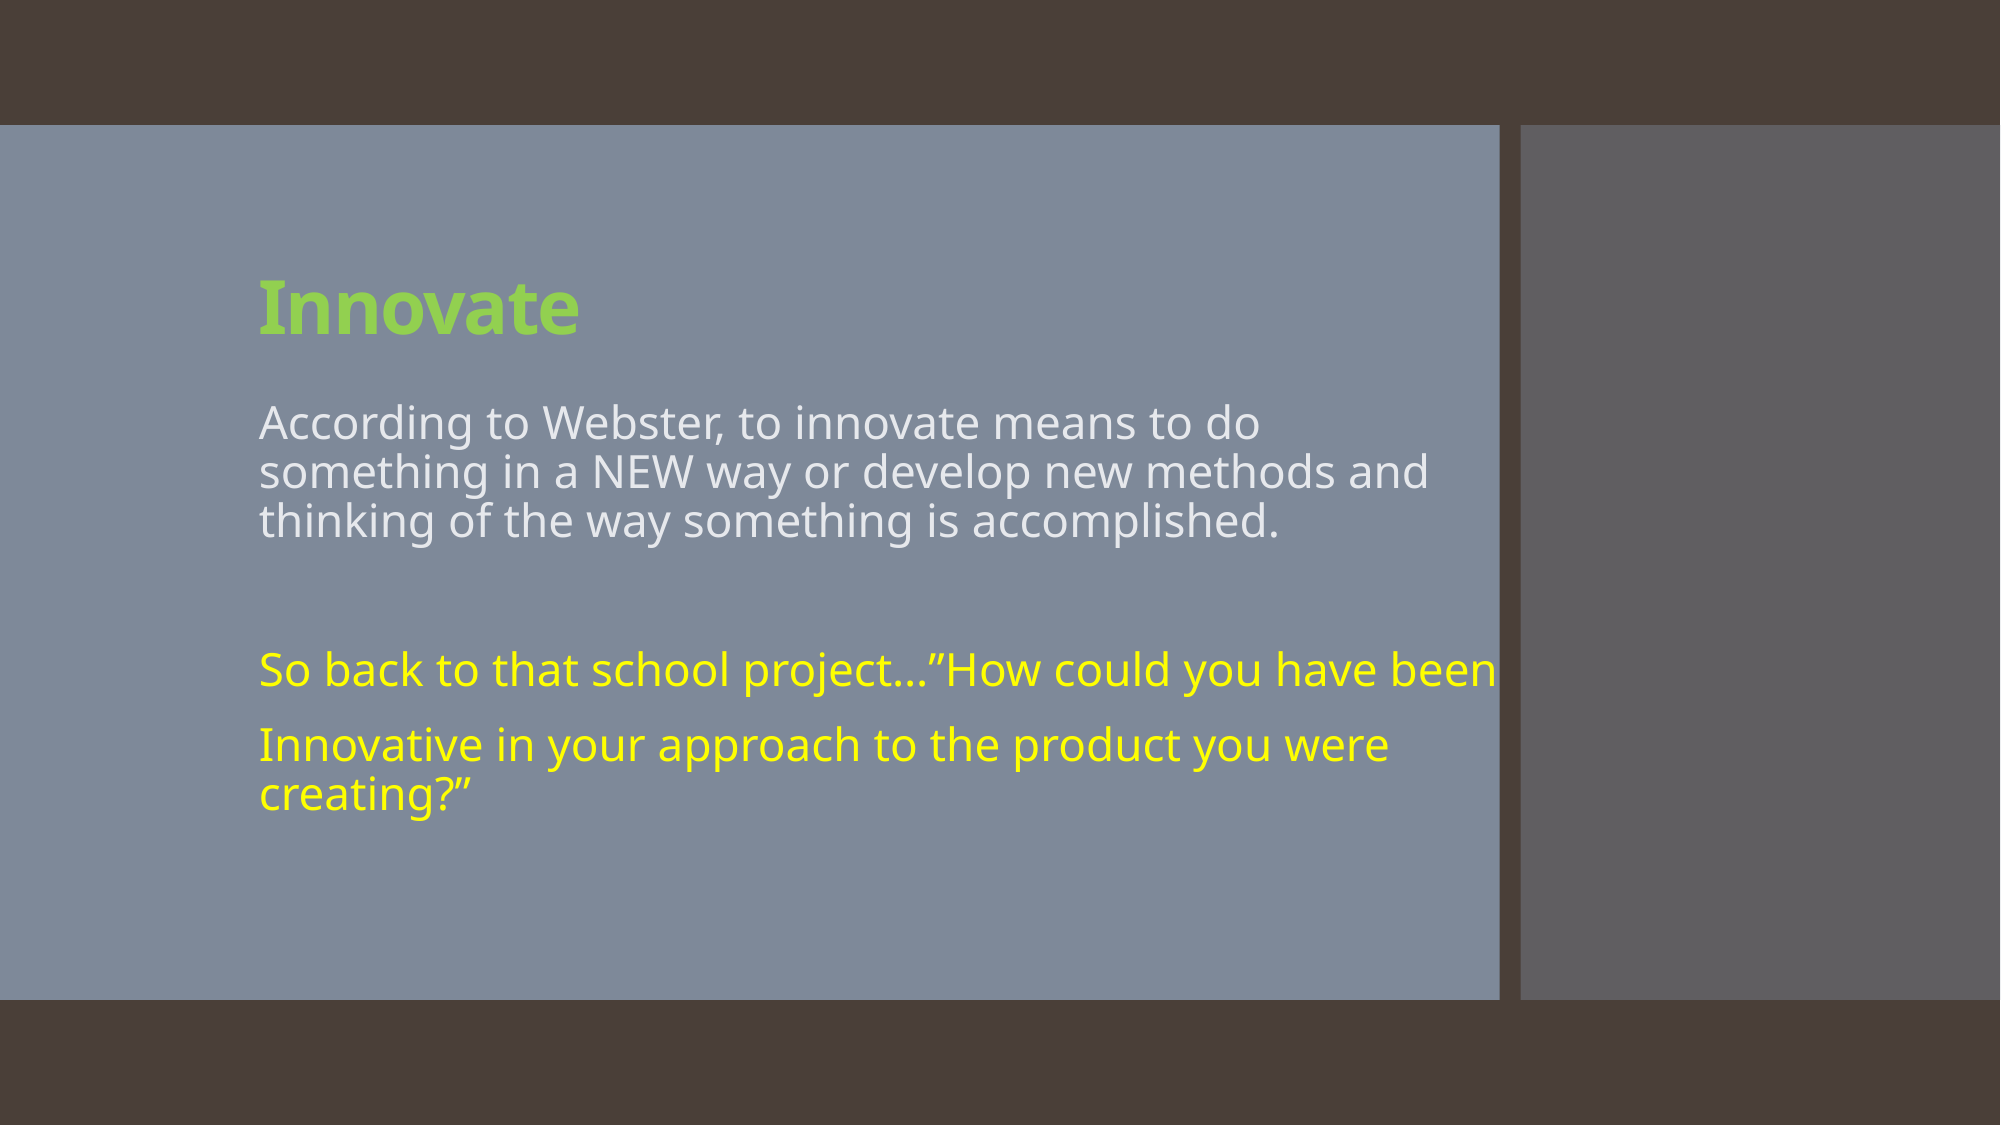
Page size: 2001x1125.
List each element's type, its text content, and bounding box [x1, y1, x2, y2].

subtitle According to Webster, to innovate means to do something in a NEW way or develop new methods and thinking of the way something is accomplished. So back to that school project…”How could you have been Innovative in your approach to the product you were creating?” [243, 392, 1516, 846]
title Innovate [243, 0, 1444, 359]
